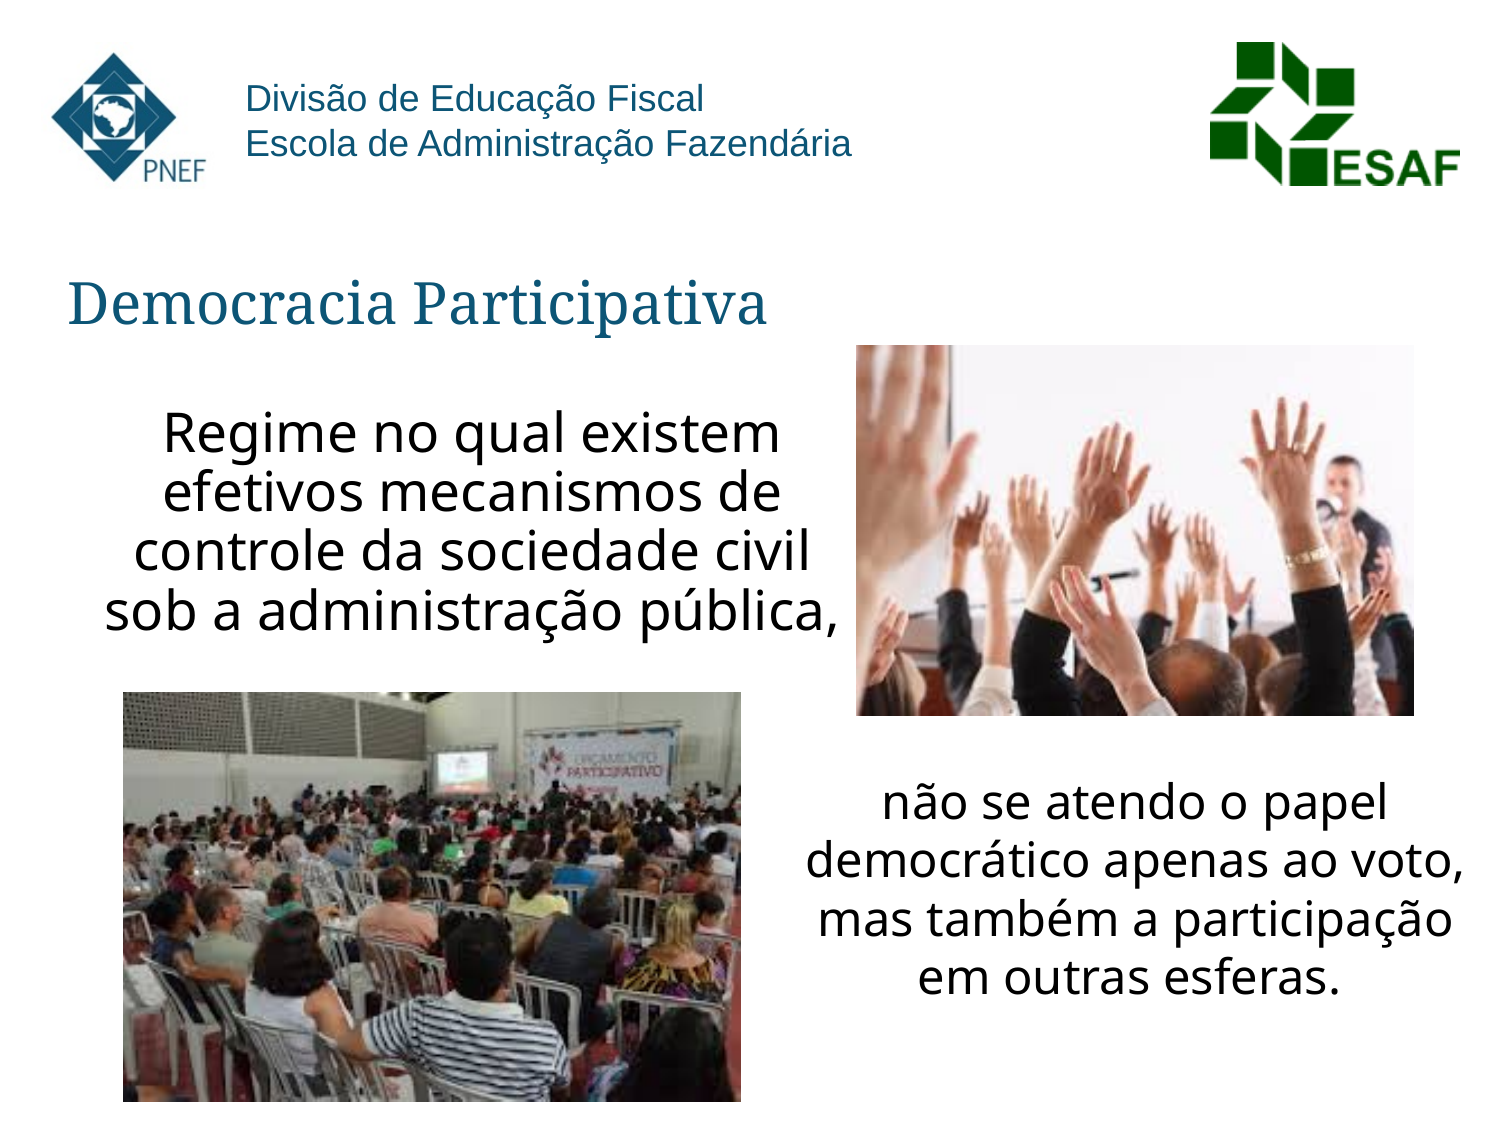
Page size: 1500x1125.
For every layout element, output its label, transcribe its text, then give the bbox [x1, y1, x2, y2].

picture [1210, 42, 1460, 186]
list Regime no qual existem efetivos mecanismos de controle da sociedade civil sob a administração pública, [89, 397, 856, 705]
text_box não se atendo o papel democrático apenas ao voto, mas também a participação em outras esferas. [788, 763, 1483, 1071]
picture [123, 692, 741, 1102]
text_box Democracia Participativa [53, 259, 839, 344]
text_box Divisão de Educação Fiscal Escola de Administração Fazendária [230, 66, 1210, 172]
picture [41, 42, 224, 190]
picture [856, 345, 1414, 717]
